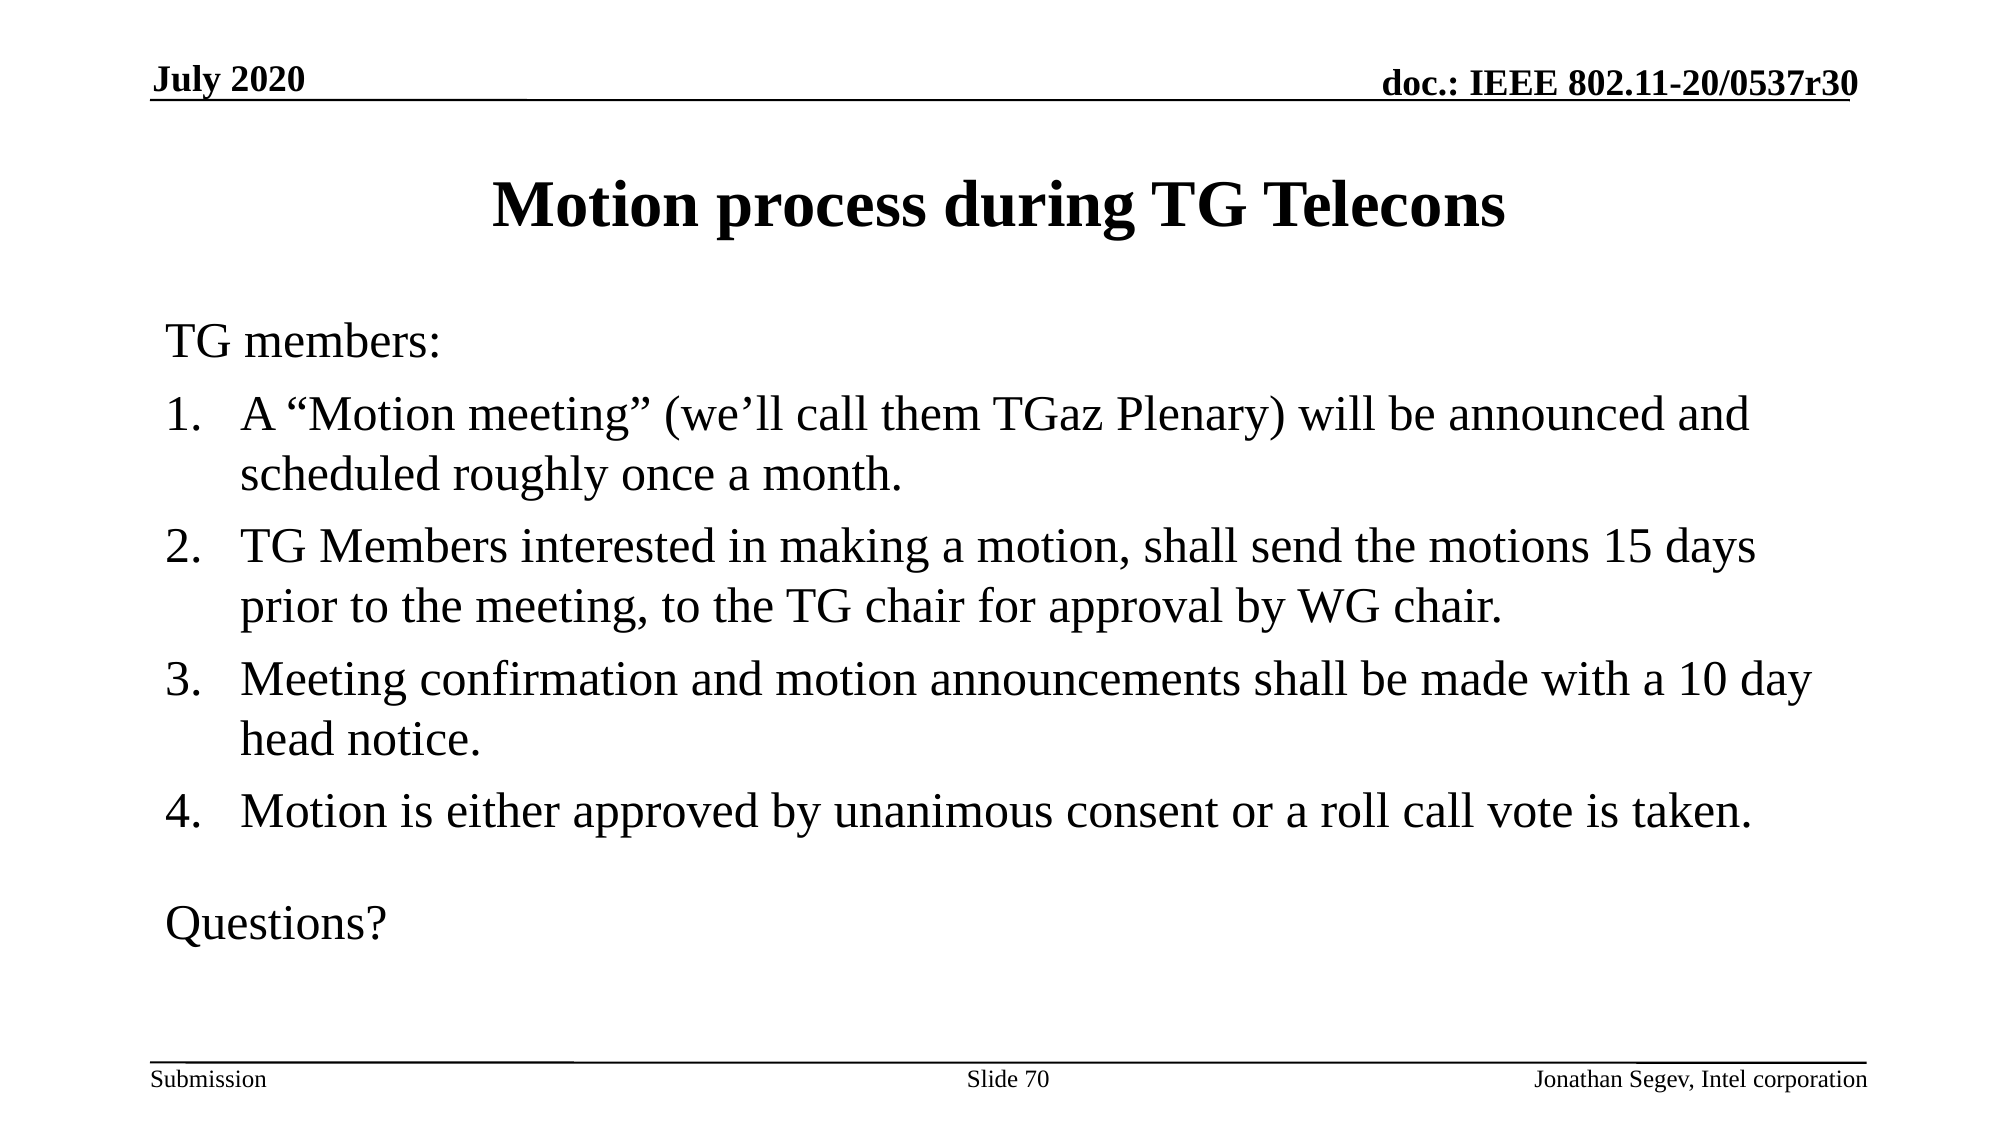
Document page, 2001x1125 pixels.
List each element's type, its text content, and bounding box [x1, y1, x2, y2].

list TG members: A “Motion meeting” (we’ll call them TGaz Plenary) will be announced and scheduled roughly once a month. TG Members interested in making a motion, shall send the motions 15 days prior to the meeting, to the TG chair for approval by WG chair. Meeting confirmation and motion announcements shall be made with a 10 day head notice. Motion is either approved by unanimous consent or a roll call vote is taken. Questions? [149, 299, 1850, 1000]
footer Jonathan Segev, Intel corporation [1171, 1061, 1869, 1093]
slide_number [152, 54, 563, 100]
title Motion process during TG Telecons [149, 112, 1850, 288]
slide_number Slide 70 [950, 1061, 1067, 1123]
